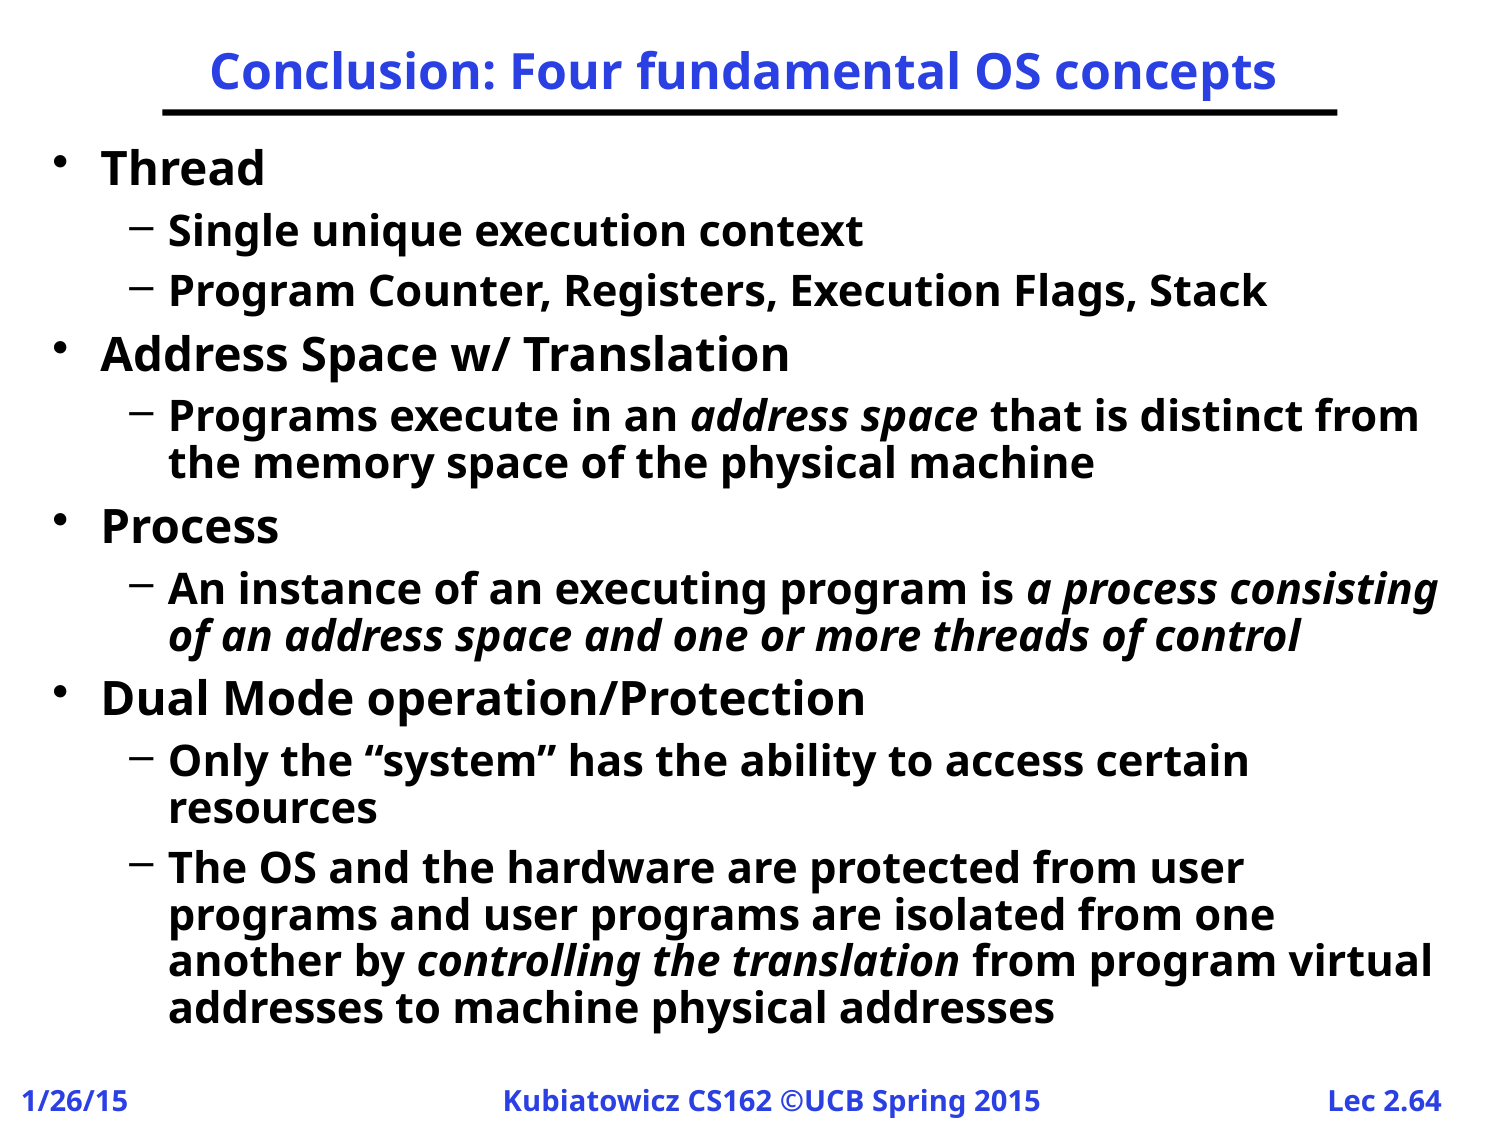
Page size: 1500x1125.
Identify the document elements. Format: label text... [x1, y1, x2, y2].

title Conclusion: Four fundamental OS concepts [112, 12, 1375, 134]
list Thread Single unique execution context Program Counter, Registers, Execution Flags, Stack Address Space w/ Translation Programs execute in an address space that is distinct from the memory space of the physical machine Process An instance of an executing program is a process consisting of an address space and one or more threads of control Dual Mode operation/Protection Only the “system” has the ability to access certain resources The OS and the hardware are protected from user programs and user programs are isolated from one another by controlling the translation from program virtual addresses to machine physical addresses [37, 137, 1463, 1063]
